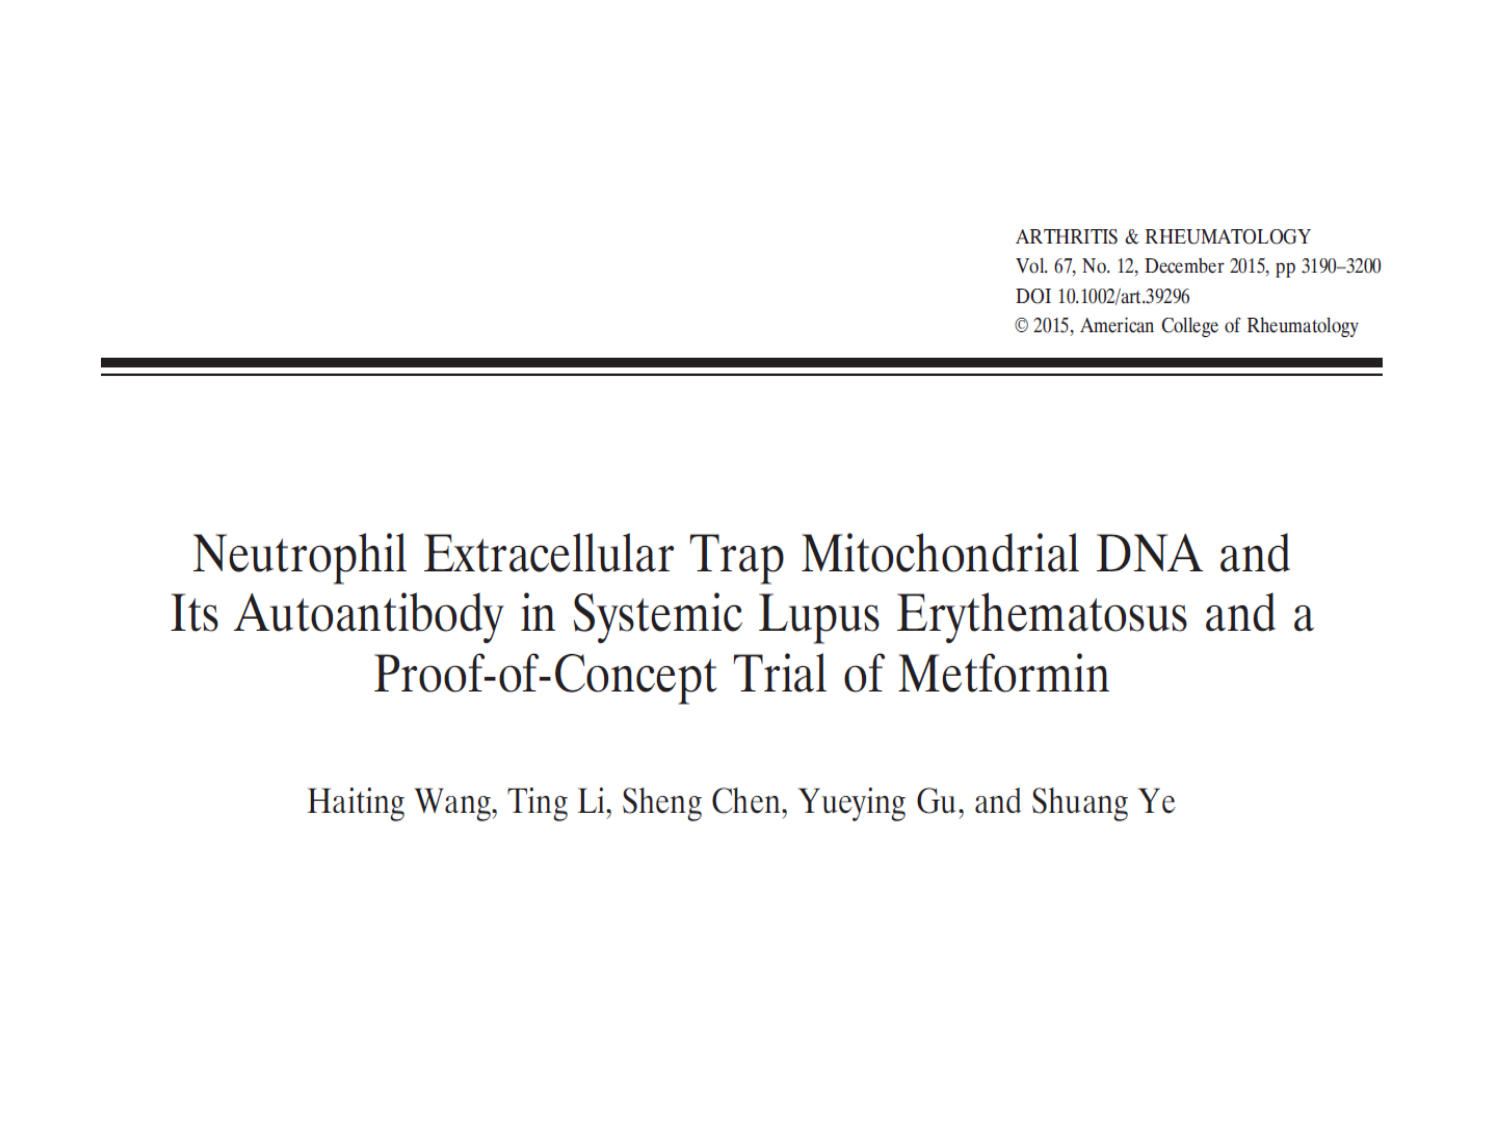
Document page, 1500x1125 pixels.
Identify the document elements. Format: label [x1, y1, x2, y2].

list [0, 160, 1498, 847]
